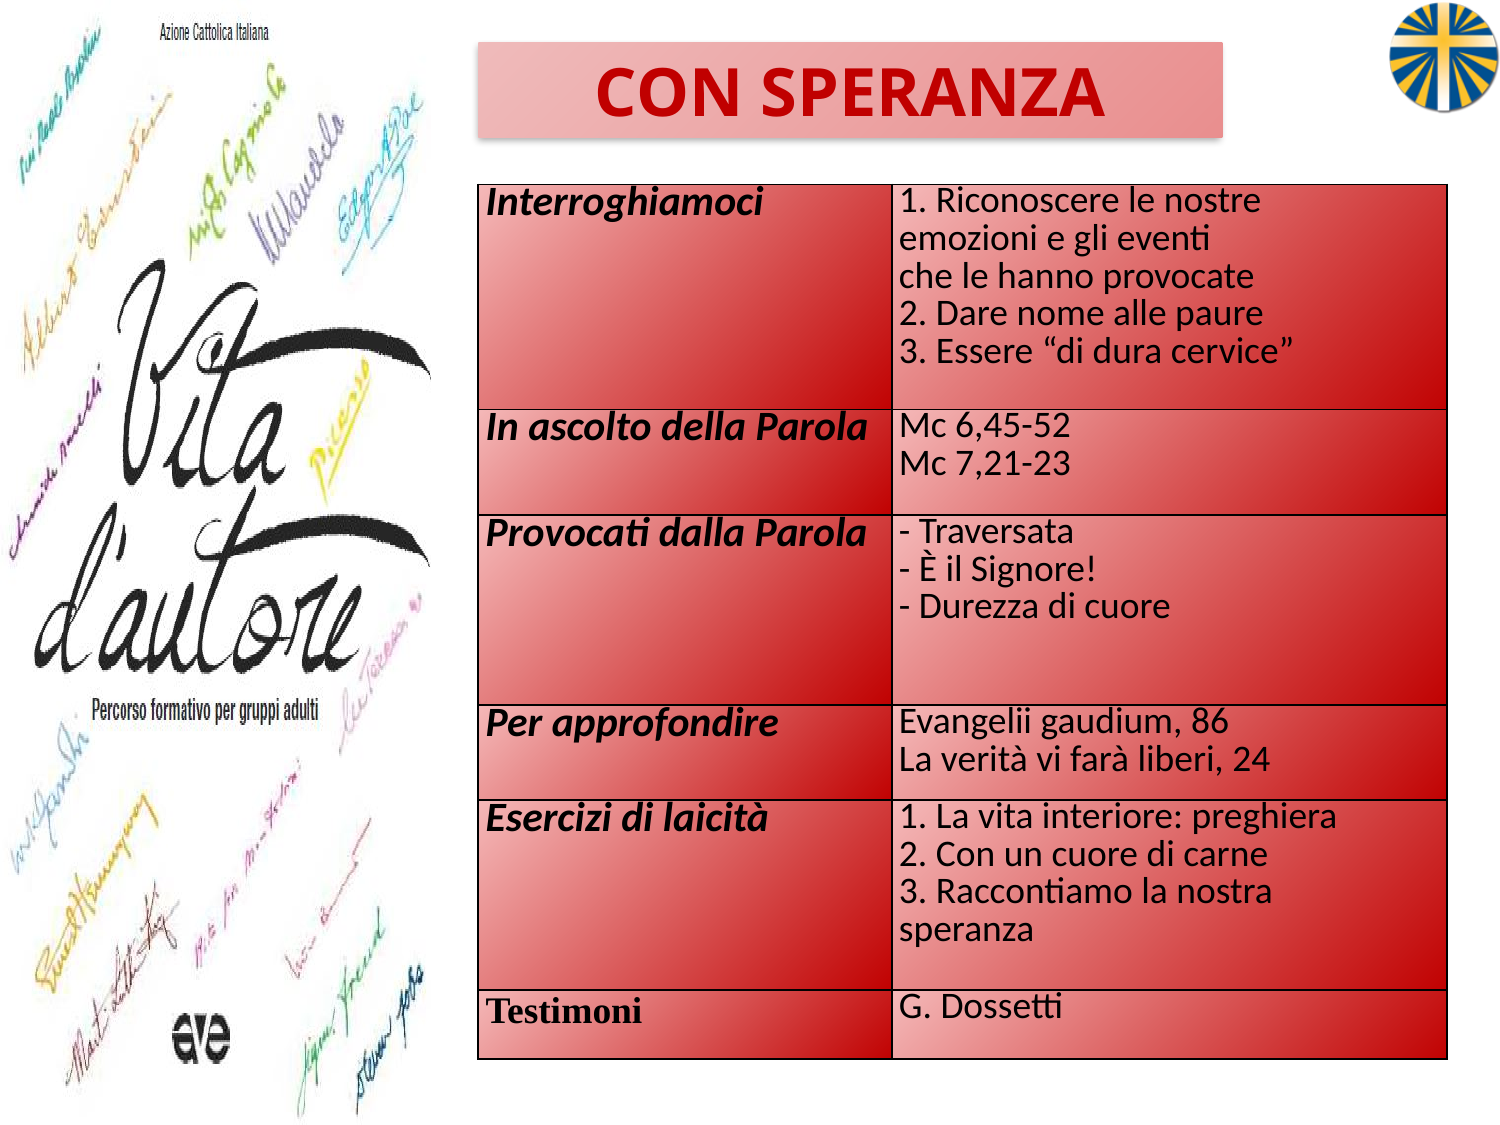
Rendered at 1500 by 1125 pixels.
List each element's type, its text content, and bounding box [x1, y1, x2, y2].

picture [0, 0, 432, 1125]
table_cell Provocati dalla Parola [479, 516, 891, 704]
table_header 1. Riconoscere le nostre emozioni e gli eventi che le hanno provocate 2. Dare nome alle paure 3. Essere “di dura cervice” [893, 185, 1446, 409]
table_header Interroghiamoci [479, 185, 891, 409]
table_cell In ascolto della Parola [479, 410, 891, 514]
table_cell Evangelii gaudium, 86 La verità vi farà liberi, 24 [893, 706, 1446, 799]
table_cell 1. La vita interiore: preghiera 2. Con un cuore di carne 3. Raccontiamo la nostra speranza [893, 801, 1446, 989]
text_box CON SPERANZA [478, 42, 1223, 138]
table_cell Per approfondire [479, 706, 891, 799]
table_cell G. Dossetti [893, 991, 1446, 1058]
picture [1387, 1, 1500, 114]
table_cell Esercizi di laicità [479, 801, 891, 989]
table_cell Mc 6,45-52 Mc 7,21-23 [893, 410, 1446, 514]
table_cell - Traversata - È il Signore! - Durezza di cuore [893, 516, 1446, 704]
table_cell Testimoni [479, 991, 891, 1058]
